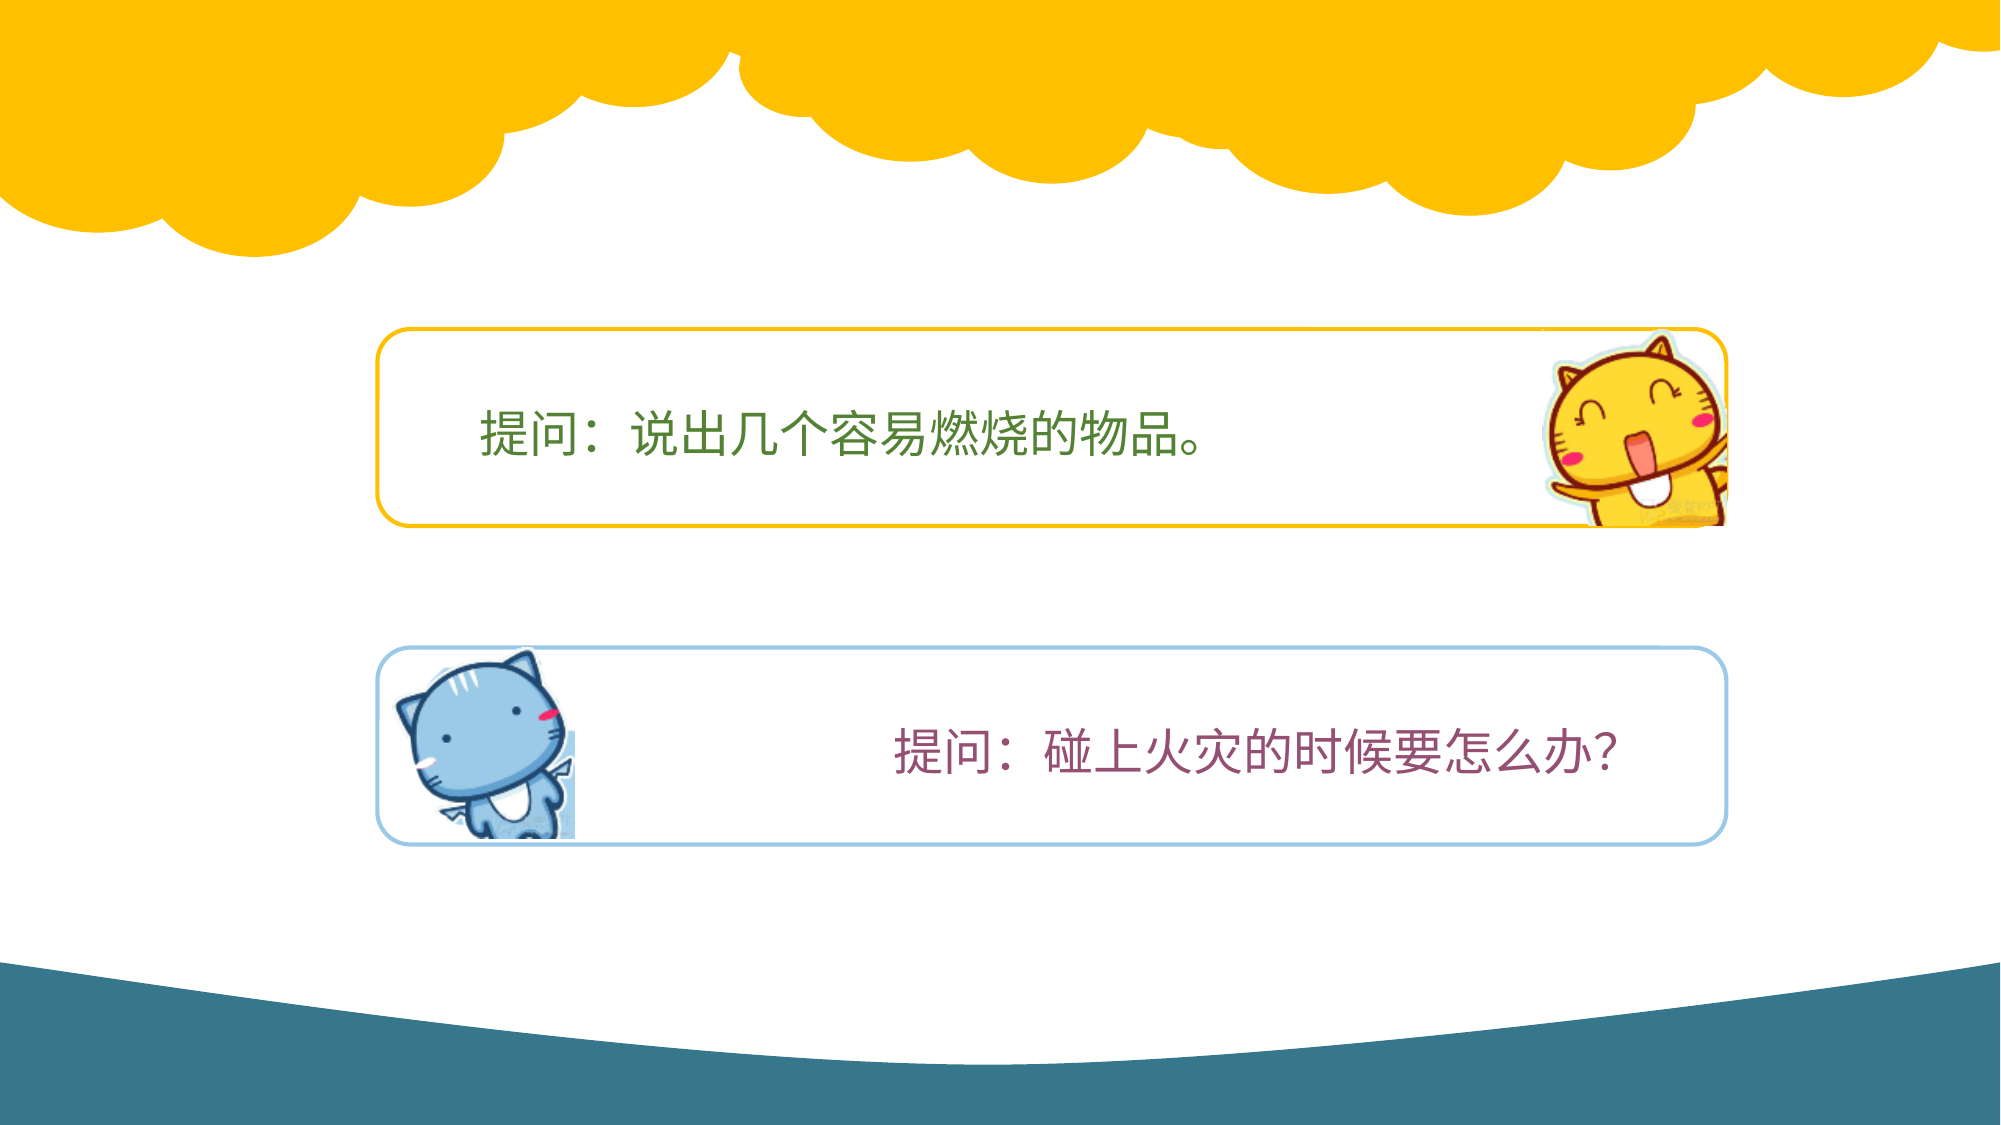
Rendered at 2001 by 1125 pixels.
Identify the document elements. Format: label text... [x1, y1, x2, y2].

picture [1542, 329, 1727, 526]
text_box 提问：碰上火灾的时候要怎么办？ [878, 713, 1776, 788]
picture [392, 647, 575, 839]
text_box [377, 329, 1694, 527]
text_box 提问：说出几个容易燃烧的物品。 [464, 394, 1362, 470]
text_box [377, 647, 1727, 845]
